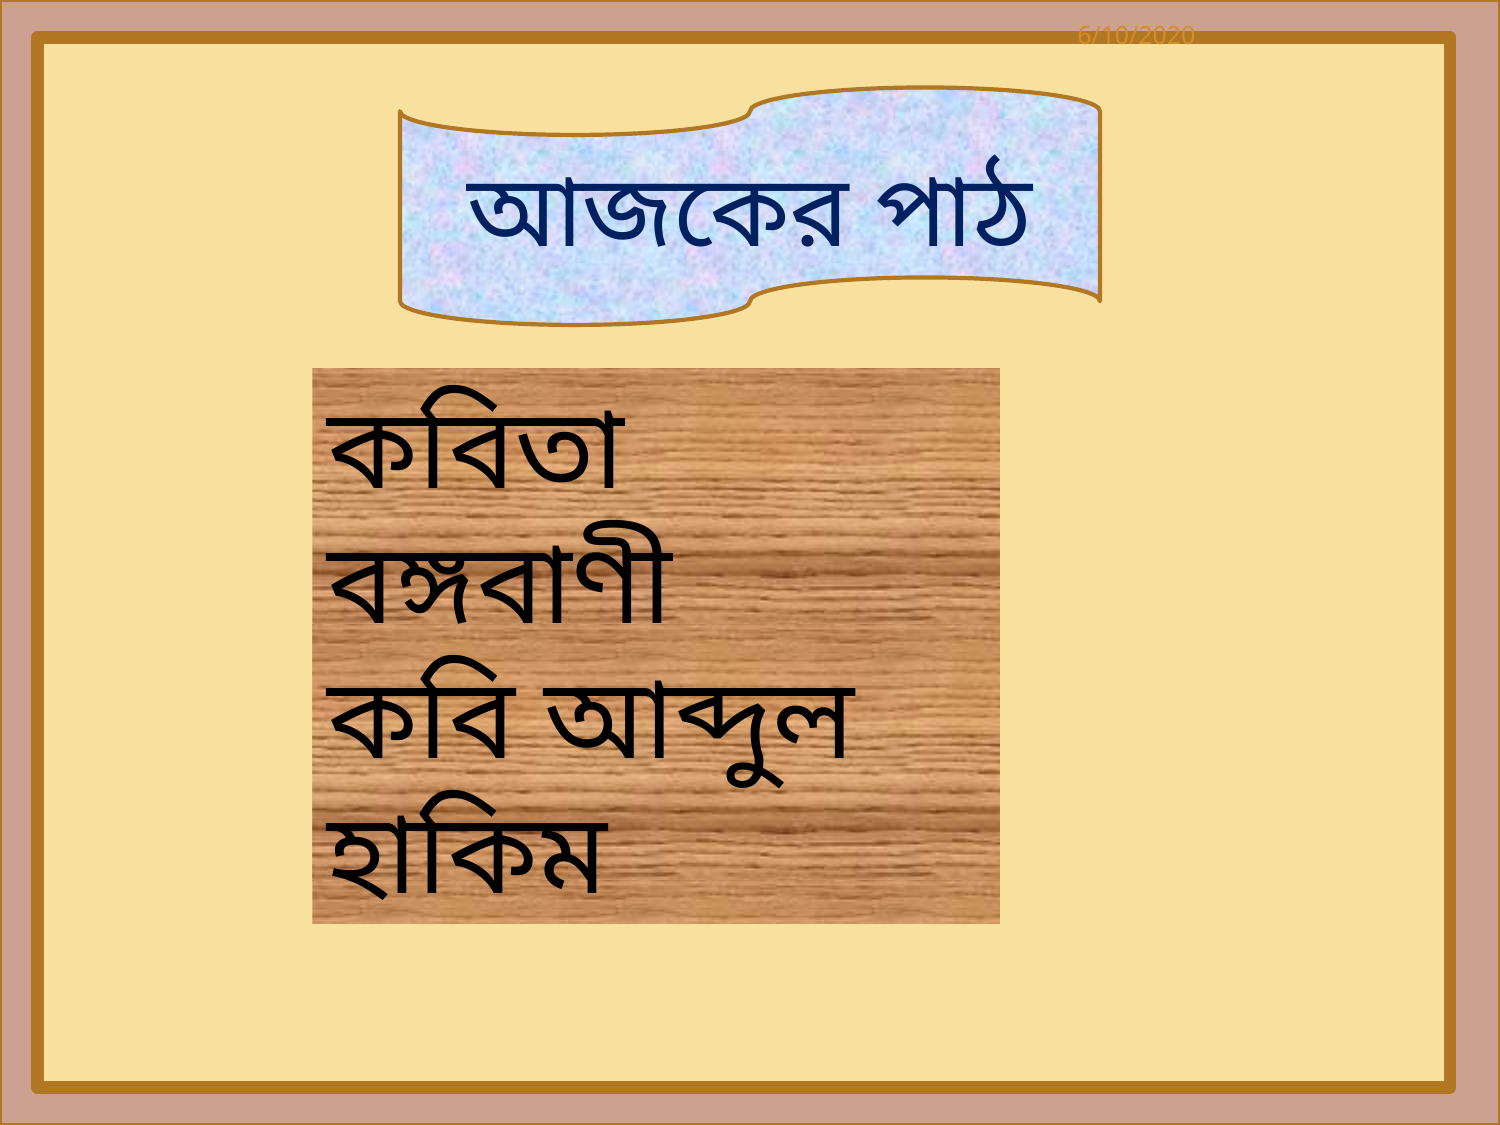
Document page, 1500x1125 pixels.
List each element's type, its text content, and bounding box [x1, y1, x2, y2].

text_box আজকের পাঠ [397, 85, 1103, 328]
text_box [35, 35, 1452, 1089]
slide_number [1062, 12, 1475, 60]
text_box [0, 0, 1500, 1125]
text_box কবিতা বঙ্গবাণী কবি আব্দুল হাকিম [312, 368, 1000, 924]
